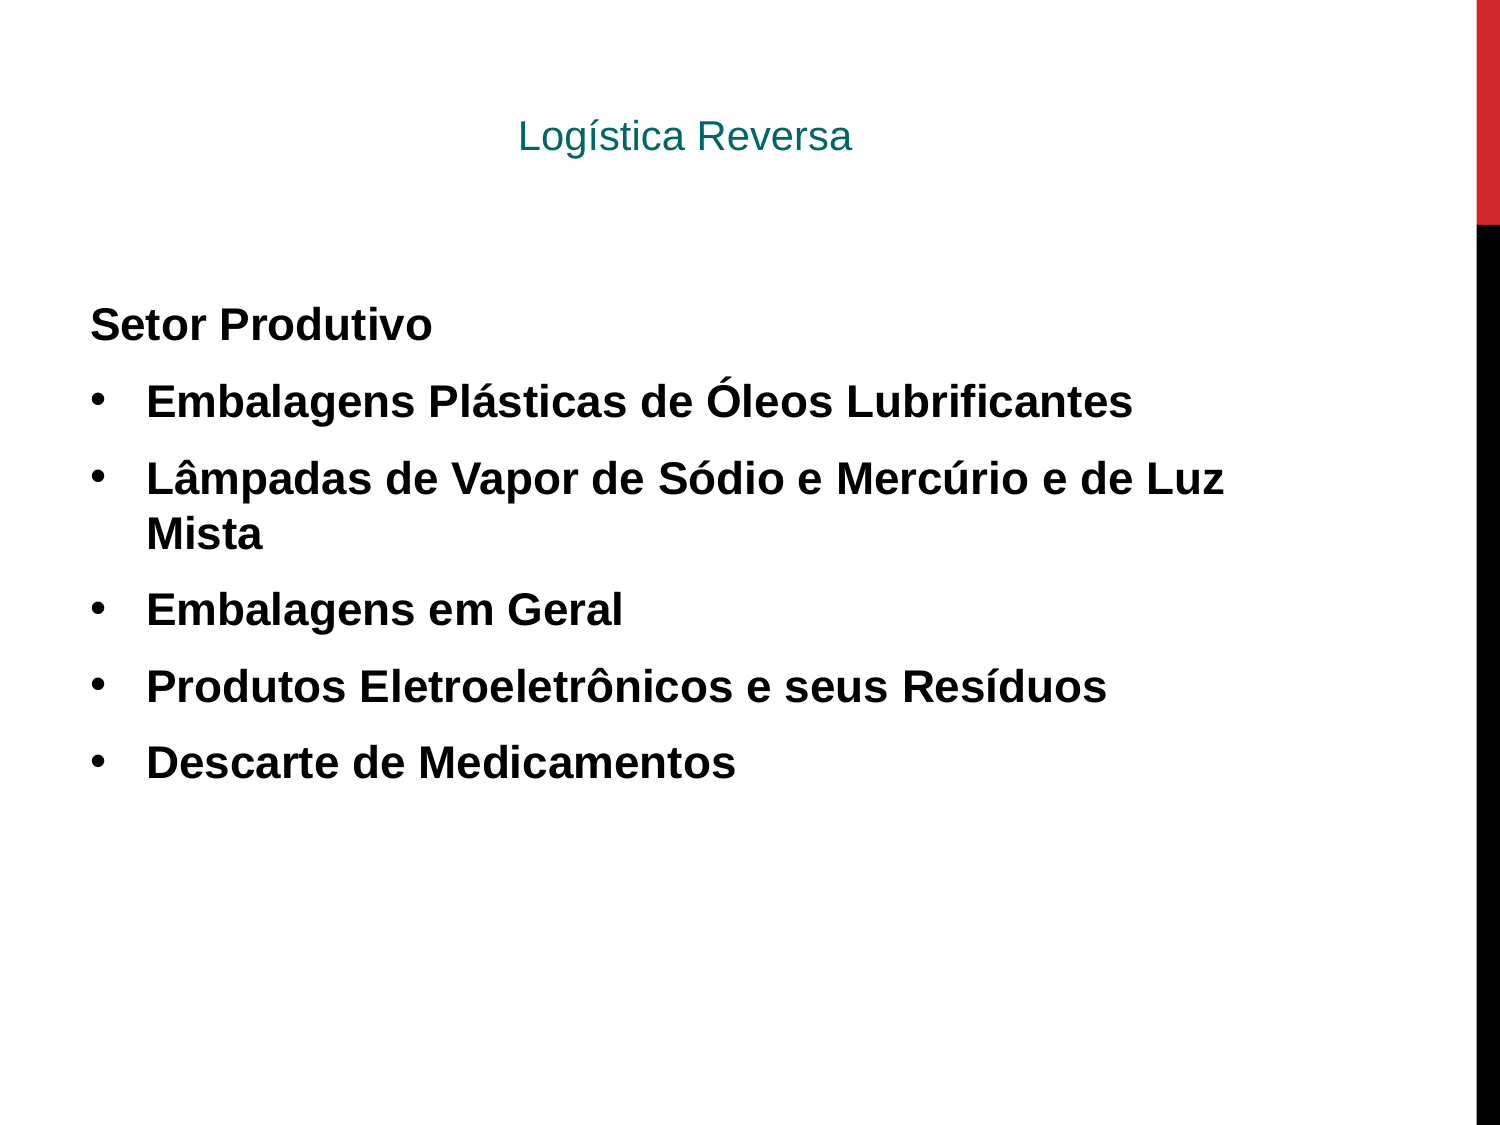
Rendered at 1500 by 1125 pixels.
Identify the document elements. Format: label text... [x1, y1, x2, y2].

list Setor Produtivo Embalagens Plásticas de Óleos Lubrificantes Lâmpadas de Vapor de Sódio e Mercúrio e de Luz Mista Embalagens em Geral Produtos Eletroeletrônicos e seus Resíduos Descarte de Medicamentos [75, 287, 1325, 1106]
title [76, 0, 1437, 280]
text_box Logística Reversa [503, 101, 880, 167]
